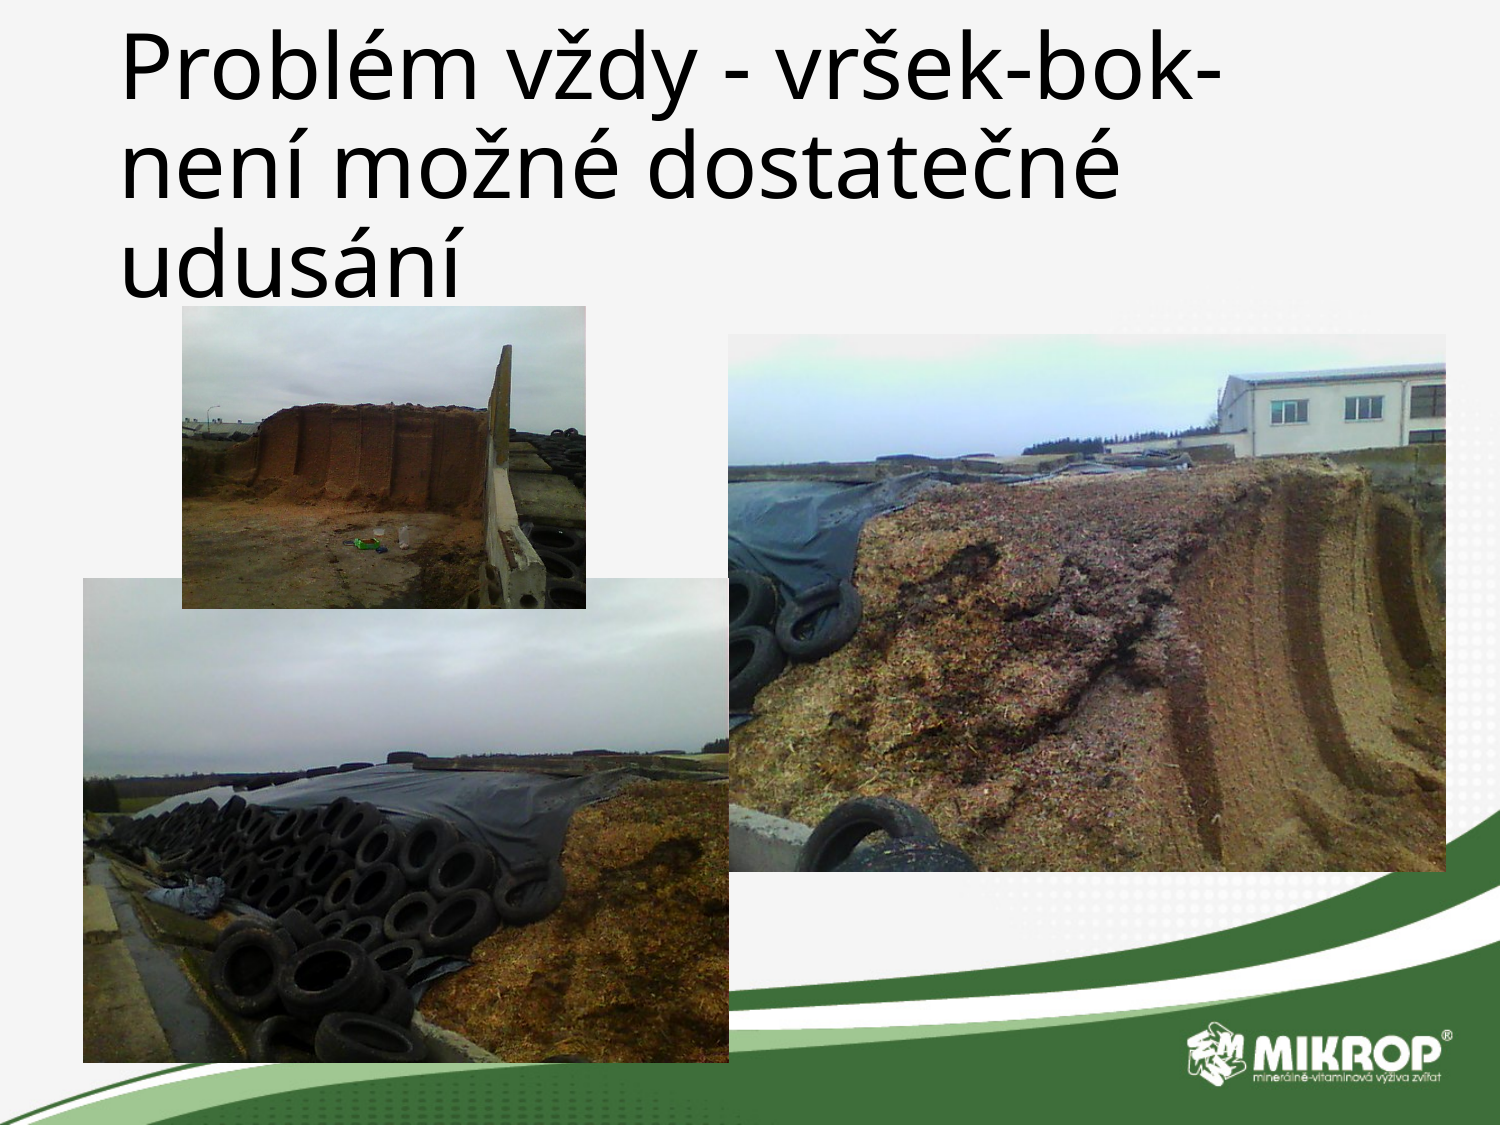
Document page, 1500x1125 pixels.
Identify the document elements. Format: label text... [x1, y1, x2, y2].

picture [0, 0, 1500, 1125]
title Problém vždy - vršek-bok-není možné dostatečné udusání [103, 59, 1397, 278]
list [728, 334, 1445, 872]
